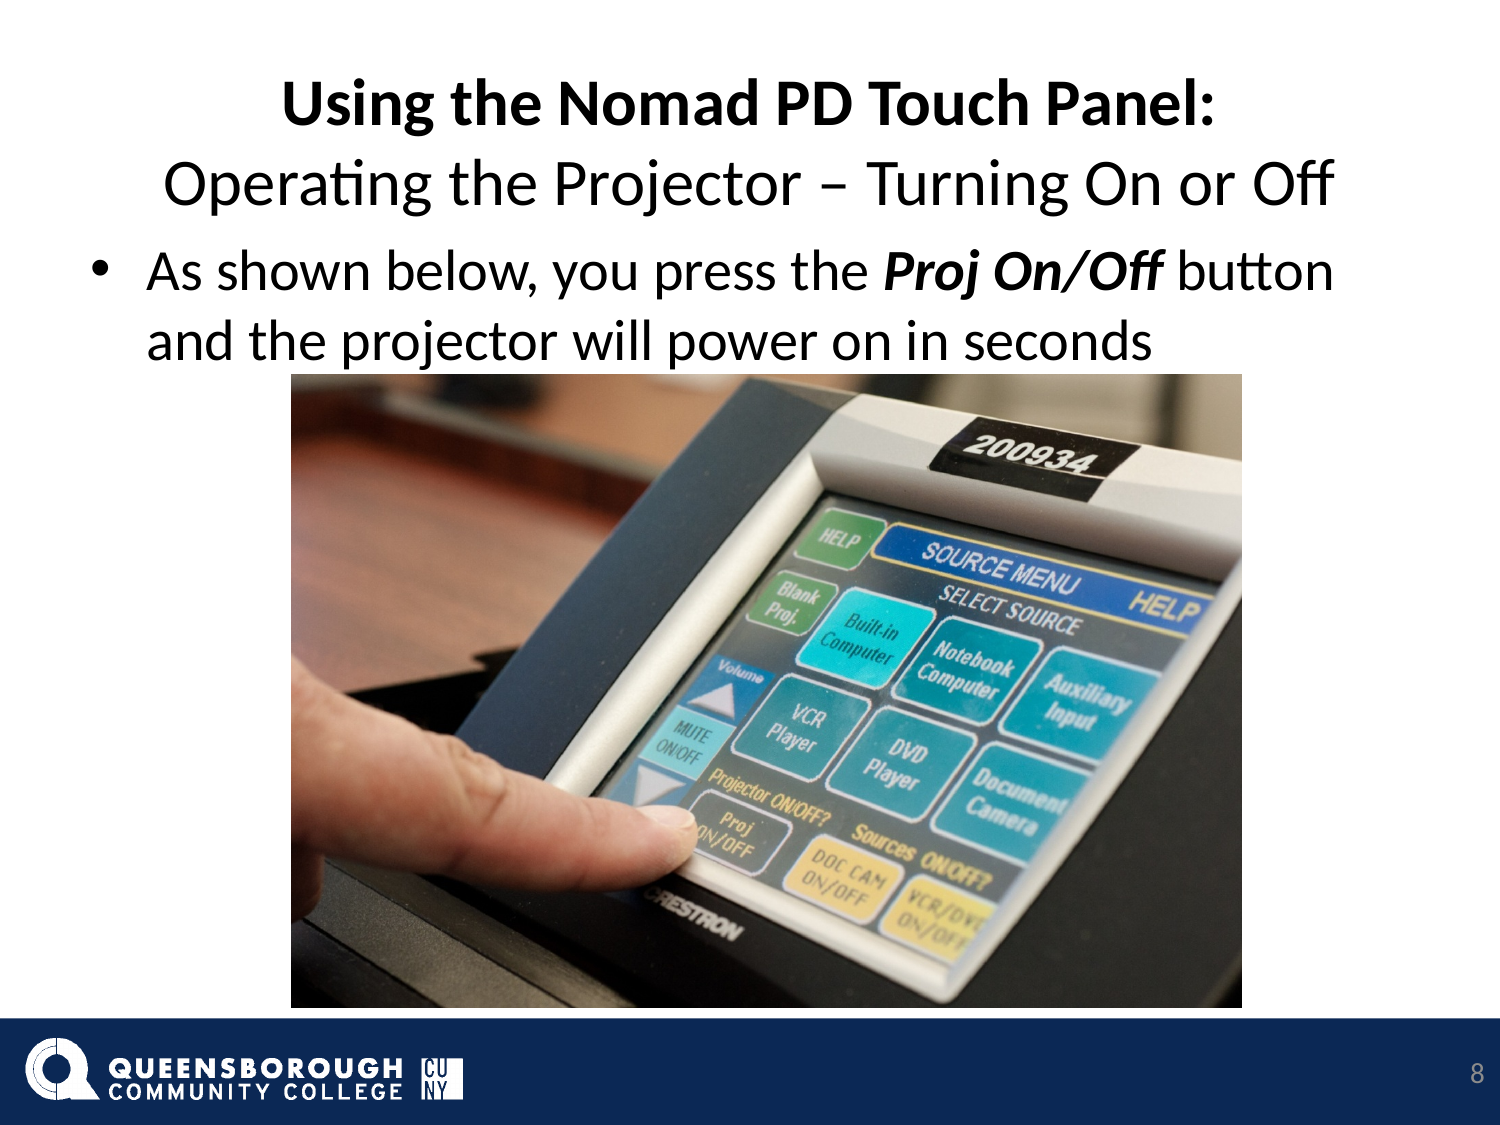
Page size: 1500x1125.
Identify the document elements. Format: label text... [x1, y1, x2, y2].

list As shown below, you press the Proj On/Off button and the projector will power on in seconds [75, 224, 1425, 968]
title Using the Nomad PD Touch Panel: Operating the Projector – Turning On or Off [75, 45, 1425, 224]
picture [291, 374, 1242, 1008]
picture [19, 1014, 469, 1125]
